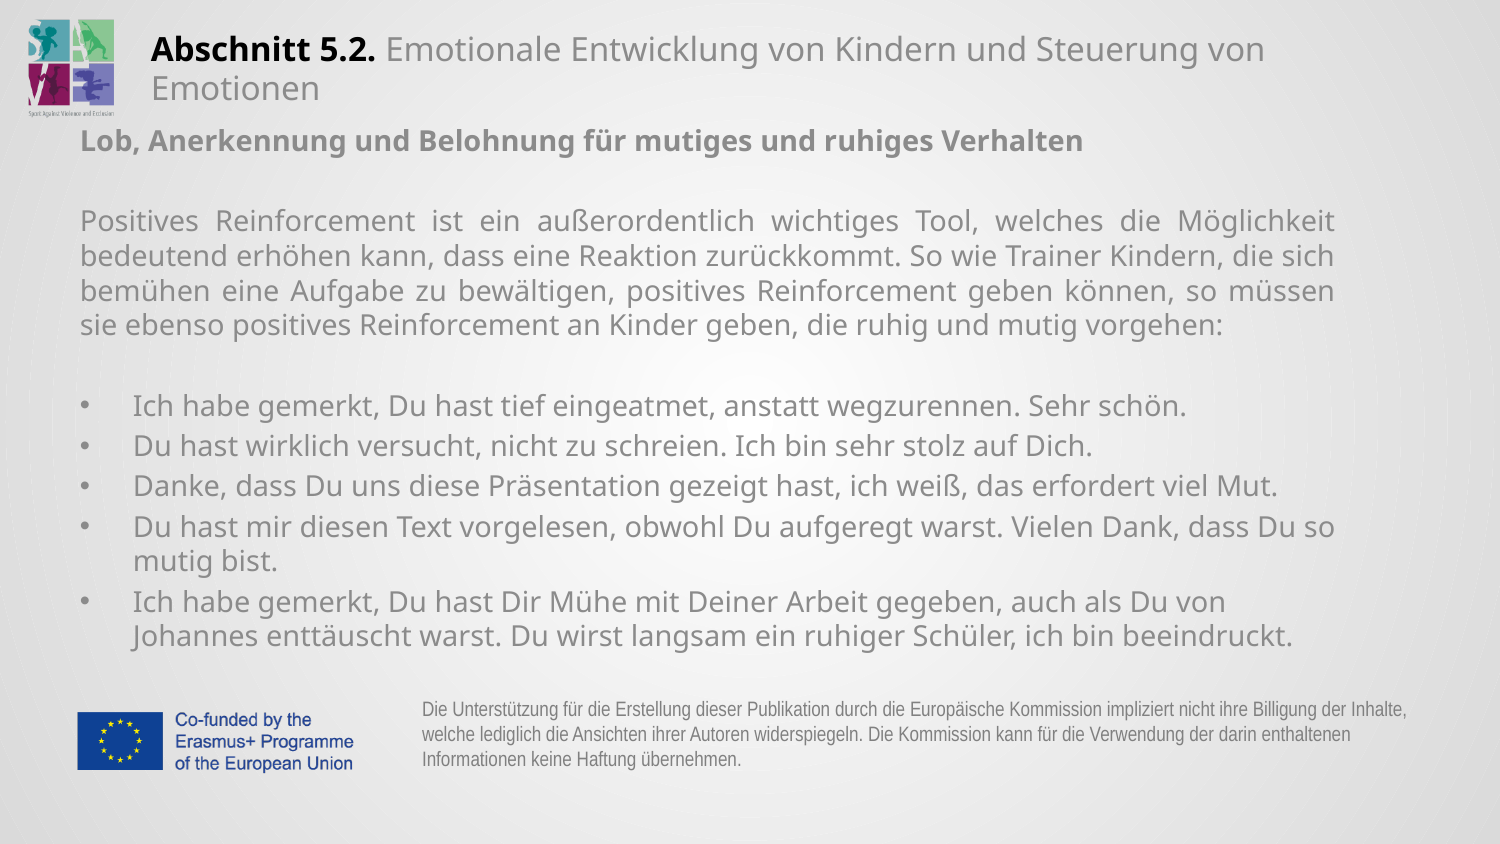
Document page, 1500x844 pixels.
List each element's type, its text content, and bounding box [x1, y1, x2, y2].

picture [0, 0, 142, 142]
text_box Die Unterstützung für die Erstellung dieser Publikation durch die Europäische Kommission impliziert nicht ihre Billigung der Inhalte, welche lediglich die Ansichten ihrer Autoren widerspiegeln. Die Kommission kann für die Verwendung der darin enthaltenen Informationen keine Haftung übernehmen. [407, 688, 1447, 778]
picture [61, 695, 375, 786]
text_box Lob, Anerkennung und Belohnung für mutiges und ruhiges Verhalten Positives Reinforcement ist ein außerordentlich wichtiges Tool, welches die Möglichkeit bedeutend erhöhen kann, dass eine Reaktion zurückkommt. So wie Trainer Kindern, die sich bemühen eine Aufgabe zu bewältigen, positives Reinforcement geben können, so müssen sie ebenso positives Reinforcement an Kinder geben, die ruhig und mutig vorgehen: Ich habe gemerkt, Du hast tief eingeatmet, anstatt wegzurennen. Sehr schön. Du hast wirklich versucht, nicht zu schreien. Ich bin sehr stolz auf Dich. Danke, dass Du uns diese Präsentation gezeigt hast, ich weiß, das erfordert viel Mut. Du hast mir diesen Text vorgelesen, obwohl Du aufgeregt warst. Vielen Dank, dass Du so mutig bist. Ich habe gemerkt, Du hast Dir Mühe mit Deiner Arbeit gegeben, auch als Du von Johannes enttäuscht warst. Du wirst langsam ein ruhiger Schüler, ich bin beeindruckt. [64, 114, 1353, 694]
subtitle Abschnitt 5.2. Emotionale Entwicklung von Kindern und Steuerung von Emotionen [135, 20, 1376, 121]
